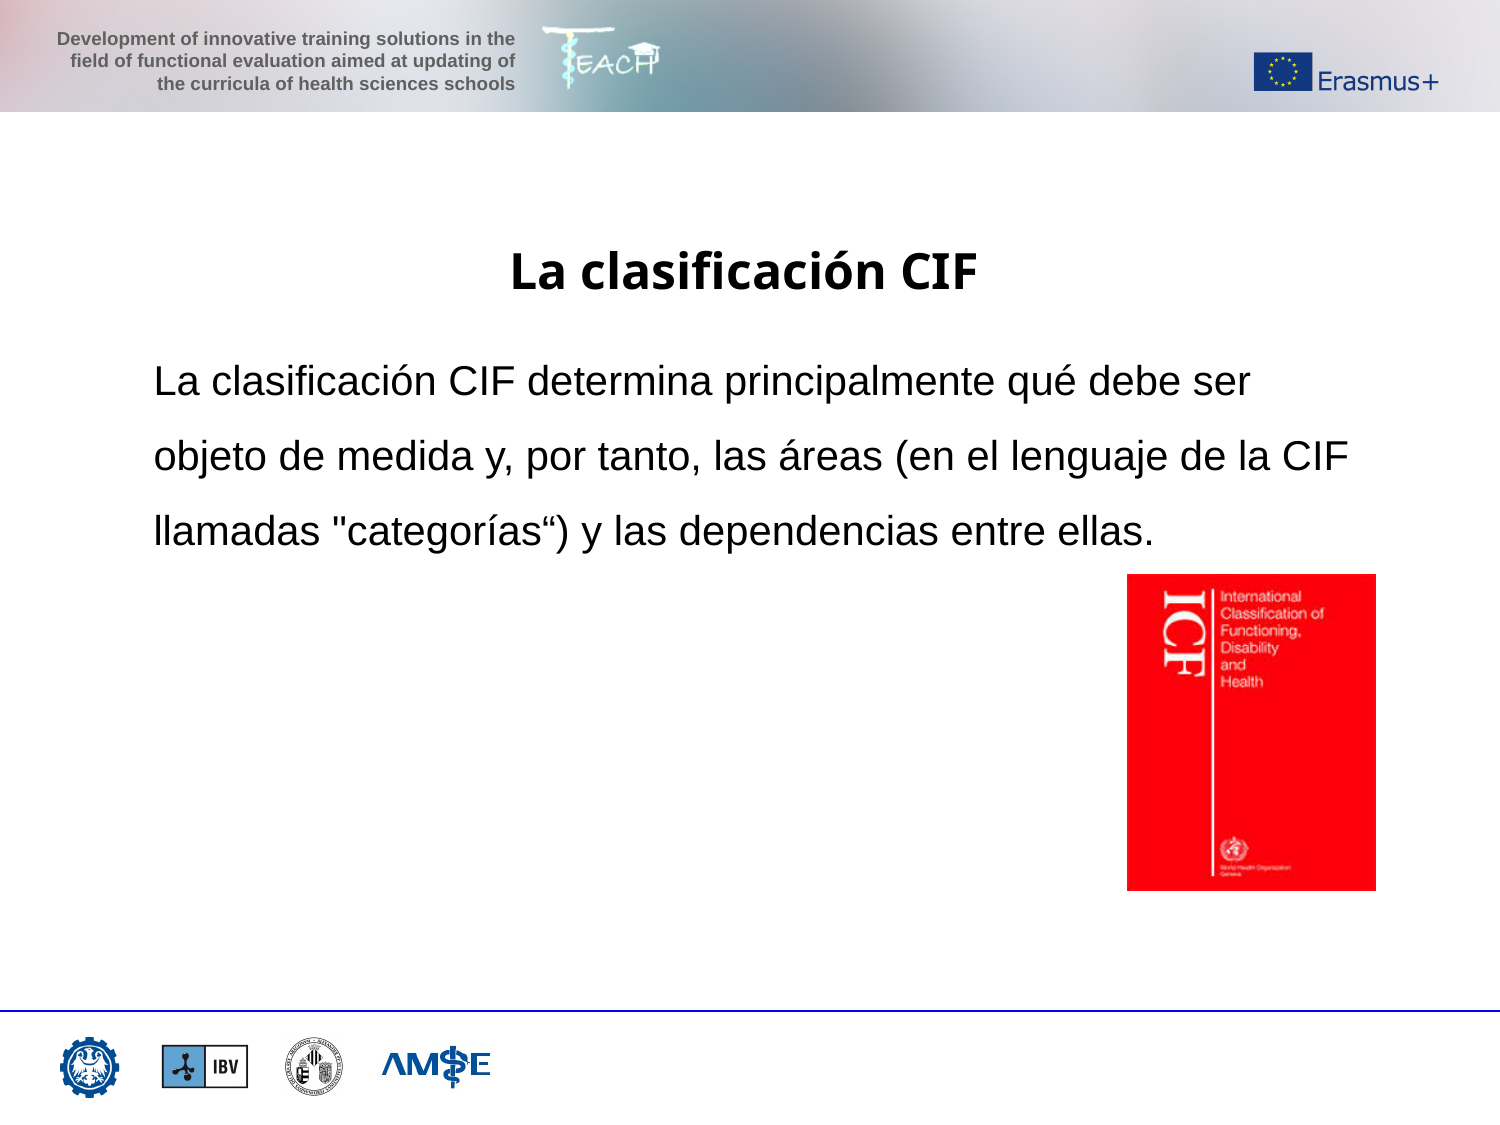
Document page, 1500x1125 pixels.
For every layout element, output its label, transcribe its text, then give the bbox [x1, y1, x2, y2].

text_box La clasificación CIF determina principalmente qué debe ser objeto de medida y, por tanto, las áreas (en el lenguaje de la CIF llamadas "categorías“) y las dependencias entre ellas. [108, 321, 1381, 950]
picture [161, 1044, 249, 1089]
picture [379, 1044, 491, 1089]
text_box La clasificación CIF [29, 231, 1459, 322]
picture [1127, 573, 1376, 891]
picture [0, 0, 1500, 112]
picture [53, 1035, 126, 1099]
picture [284, 1036, 344, 1097]
